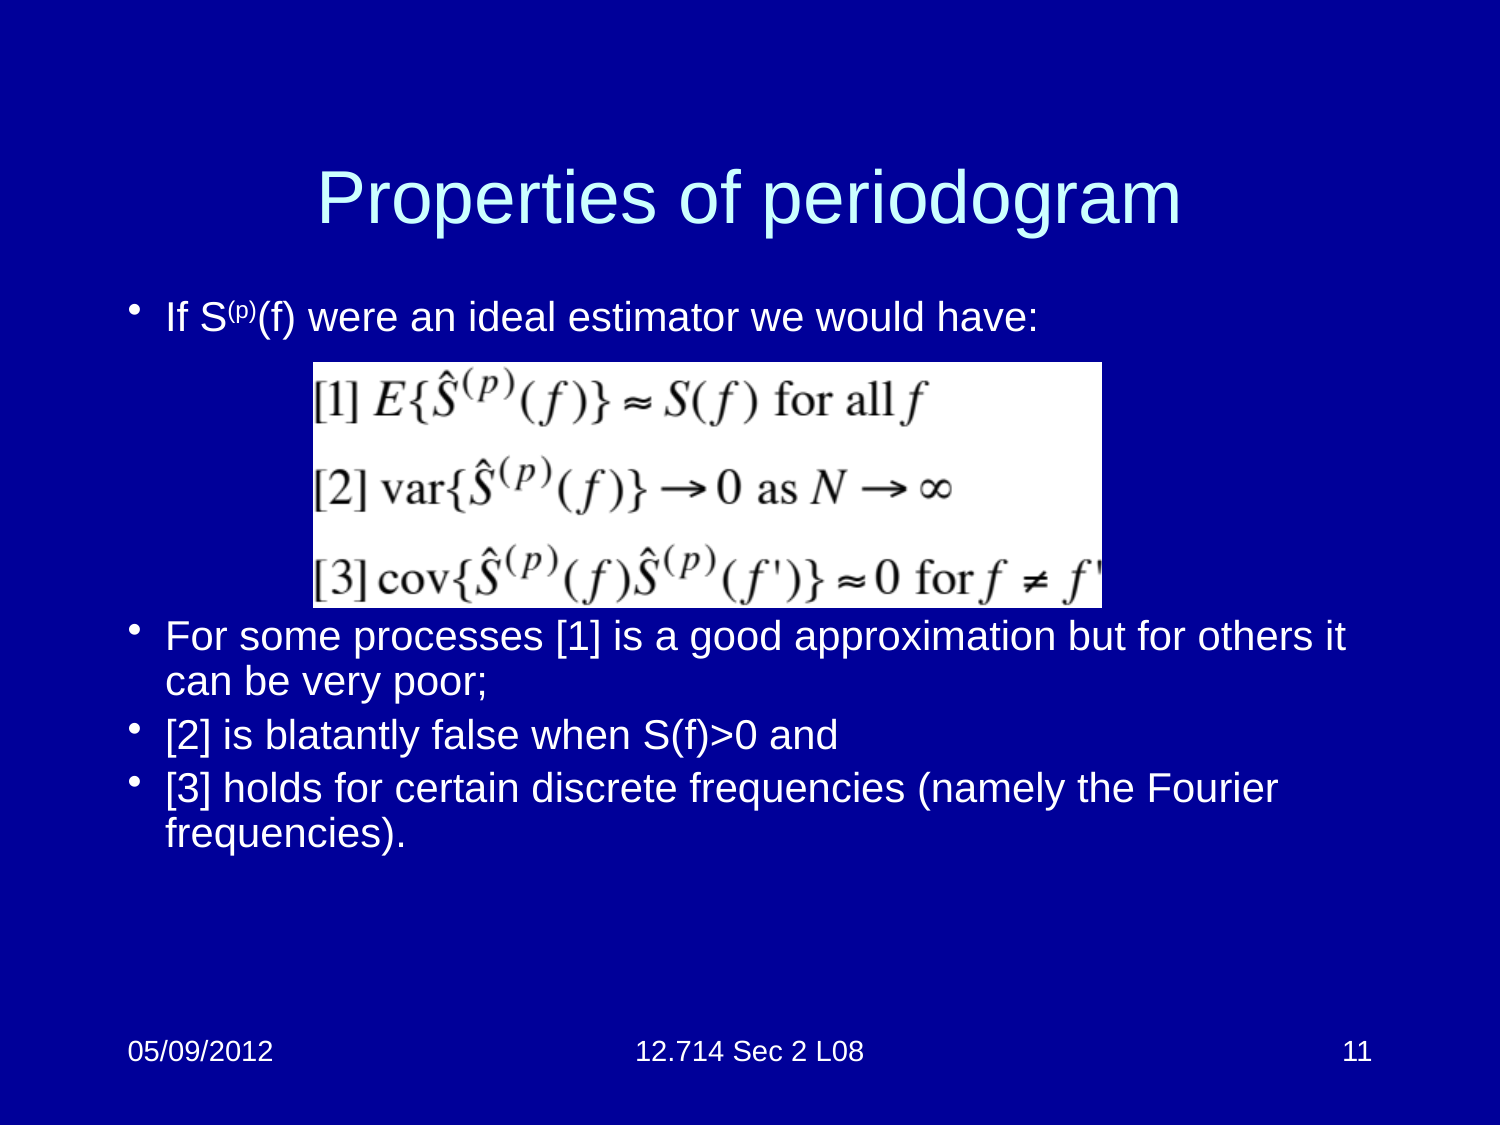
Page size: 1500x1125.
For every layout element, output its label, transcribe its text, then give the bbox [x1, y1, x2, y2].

slide_number 11 [1074, 1024, 1388, 1101]
footer 12.714 Sec 2 L08 [512, 1024, 988, 1101]
title Properties of periodogram [112, 99, 1388, 287]
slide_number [112, 1024, 426, 1101]
list If S(p)(f) were an ideal estimator we would have: For some processes [1] is a good approximation but for others it can be very poor; [2] is blatantly false when S(f)>0 and [3] holds for certain discrete frequencies (namely the Fourier frequencies). [112, 287, 1388, 1000]
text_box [312, 362, 1103, 609]
